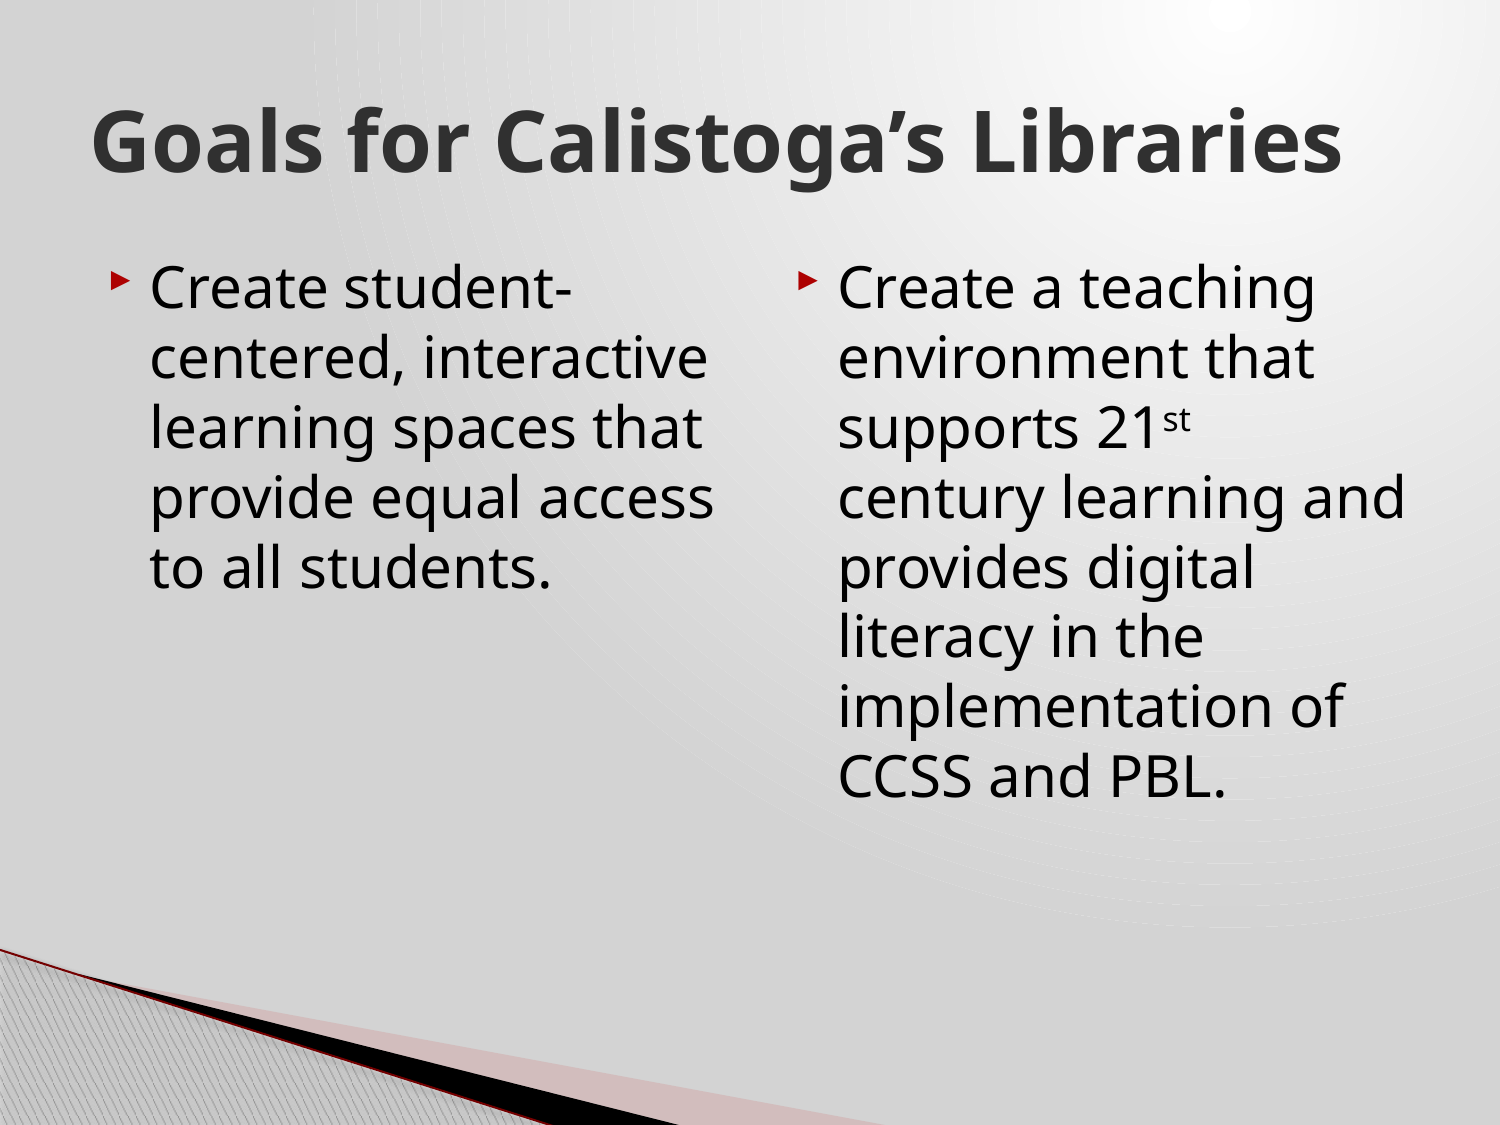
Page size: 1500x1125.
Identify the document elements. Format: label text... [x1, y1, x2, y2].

list Create student-centered, interactive learning spaces that provide equal access to all students. [75, 243, 738, 986]
title Goals for Calistoga’s Libraries [75, 45, 1425, 233]
list Create a teaching environment that supports 21st century learning and provides digital literacy in the implementation of CCSS and PBL. [762, 243, 1425, 986]
